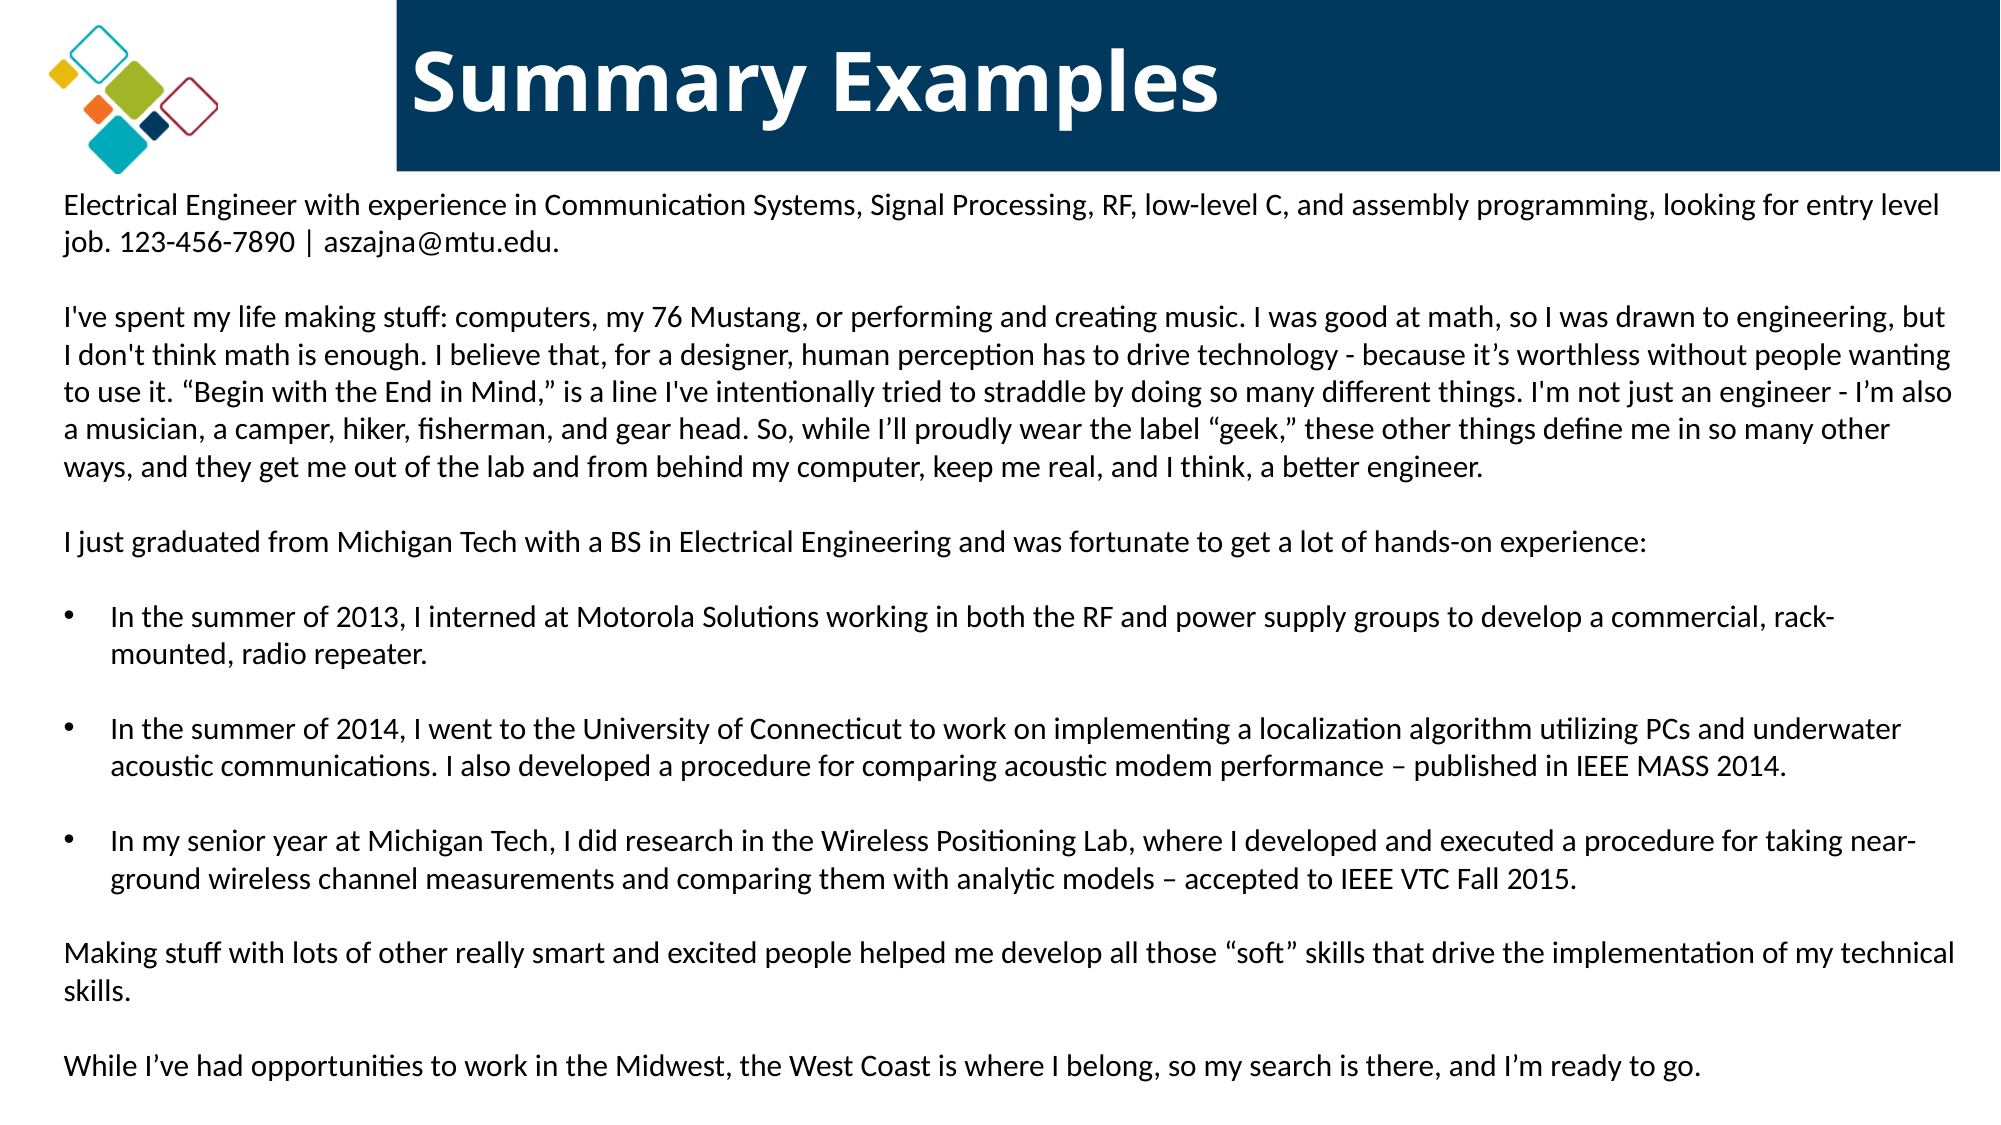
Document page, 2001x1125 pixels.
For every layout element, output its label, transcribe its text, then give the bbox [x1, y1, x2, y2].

picture [48, 25, 218, 174]
text_box [396, 0, 2000, 172]
text_box Electrical Engineer with experience in Communication Systems, Signal Processing, RF, low-level C, and assembly programming, looking for entry level job. 123-456-7890 | aszajna@mtu.edu. I've spent my life making stuff: computers, my 76 Mustang, or performing and creating music. I was good at math, so I was drawn to engineering, but I don't think math is enough. I believe that, for a designer, human perception has to drive technology - because it’s worthless without people wanting to use it. “Begin with the End in Mind,” is a line I've intentionally tried to straddle by doing so many different things. I'm not just an engineer - I’m also a musician, a camper, hiker, fisherman, and gear head. So, while I’ll proudly wear the label “geek,” these other things define me in so many other ways, and they get me out of the lab and from behind my computer, keep me real, and I think, a better engineer. I just graduated from Michigan Tech with a BS in Electrical Engineering and was fortunate to get a lot of hands-on experience: In the summer of 2013, I interned at Motorola Solutions working in both the RF and power supply groups to develop a commercial, rack-mounted, radio repeater. In the summer of 2014, I went to the University of Connecticut to work on implementing a localization algorithm utilizing PCs and underwater acoustic communications. I also developed a procedure for comparing acoustic modem performance – published in IEEE MASS 2014. In my senior year at Michigan Tech, I did research in the Wireless Positioning Lab, where I developed and executed a procedure for taking near-ground wireless channel measurements and comparing them with analytic models – accepted to IEEE VTC Fall 2015. Making stuff with lots of other really smart and excited people helped me develop all those “soft” skills that drive the implementation of my technical skills. While I’ve had opportunities to work in the Midwest, the West Coast is where I belong, so my search is there, and I’m ready to go. [48, 176, 1975, 1125]
title Summary Examples [396, 32, 1718, 138]
